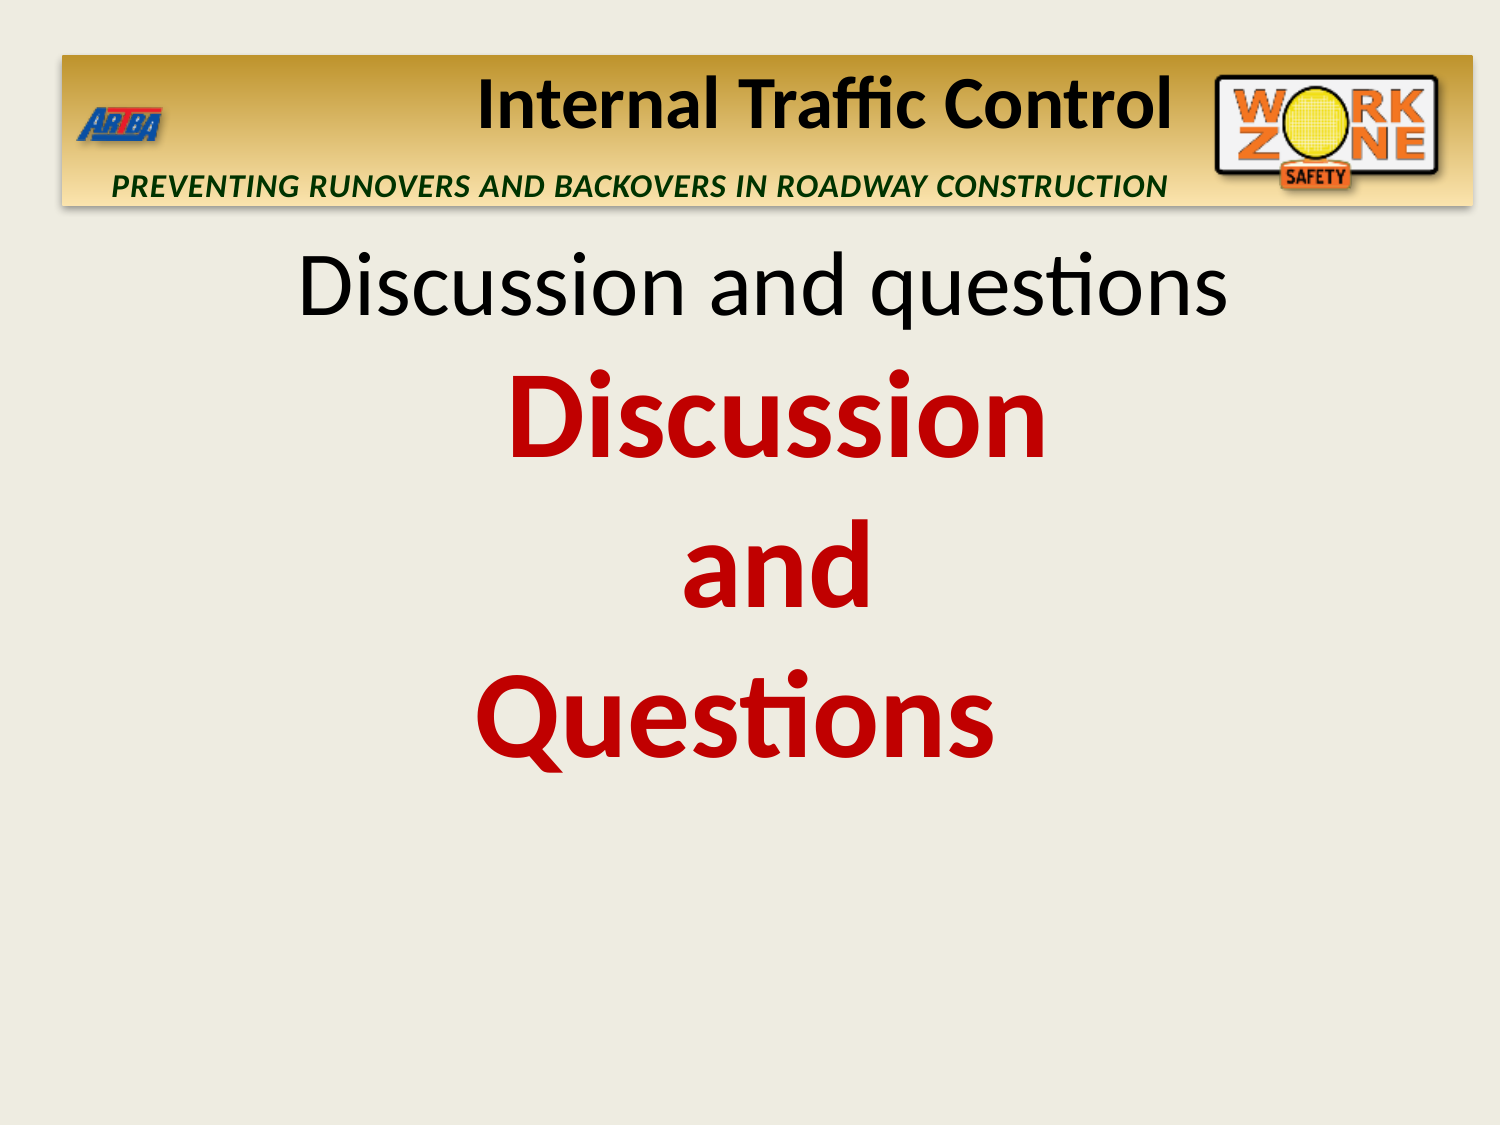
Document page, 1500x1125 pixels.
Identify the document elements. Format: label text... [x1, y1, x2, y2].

text_box Discussion and Questions [137, 373, 1363, 713]
title Discussion and questions [89, 221, 1440, 373]
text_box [62, 54, 1473, 213]
